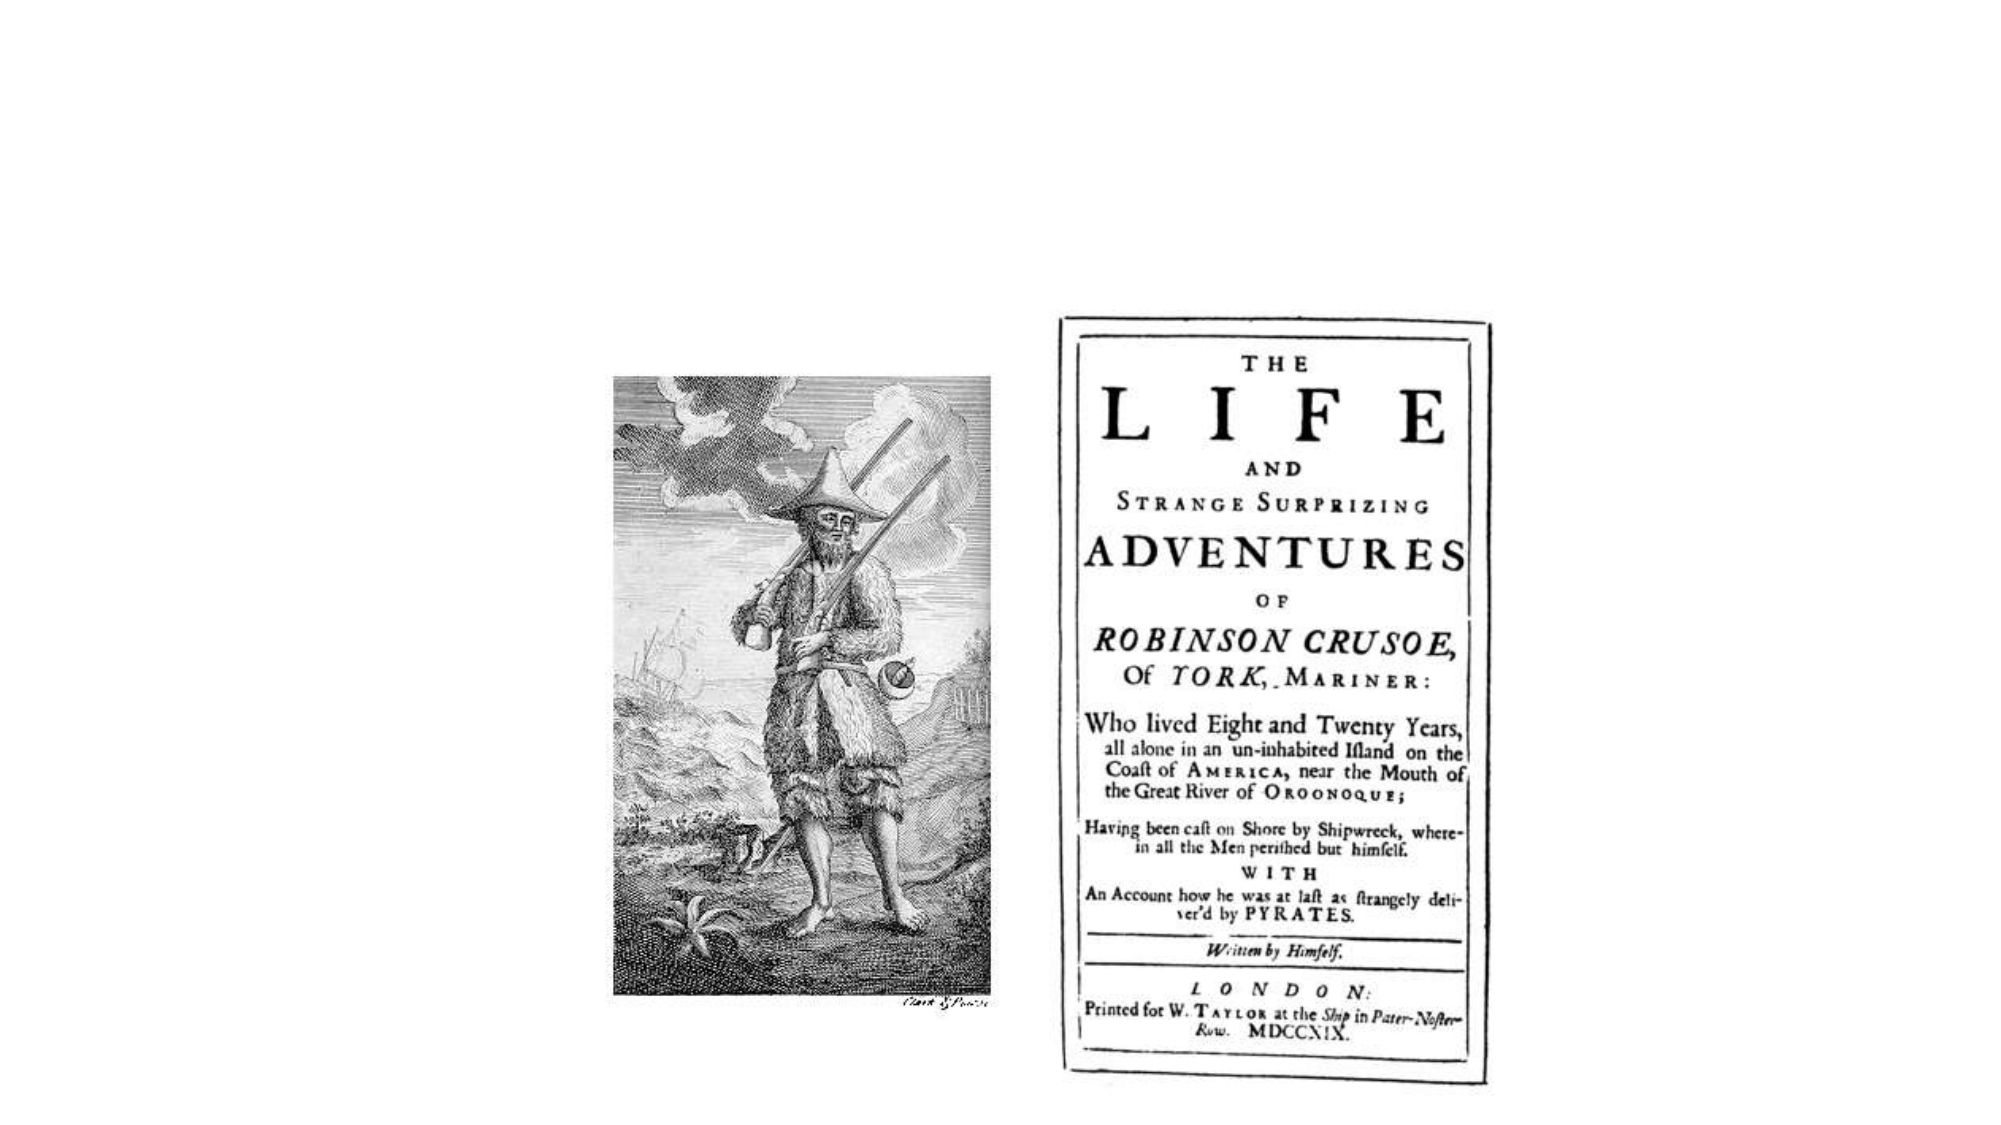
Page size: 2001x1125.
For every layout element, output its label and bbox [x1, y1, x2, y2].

list [555, 271, 1535, 1118]
